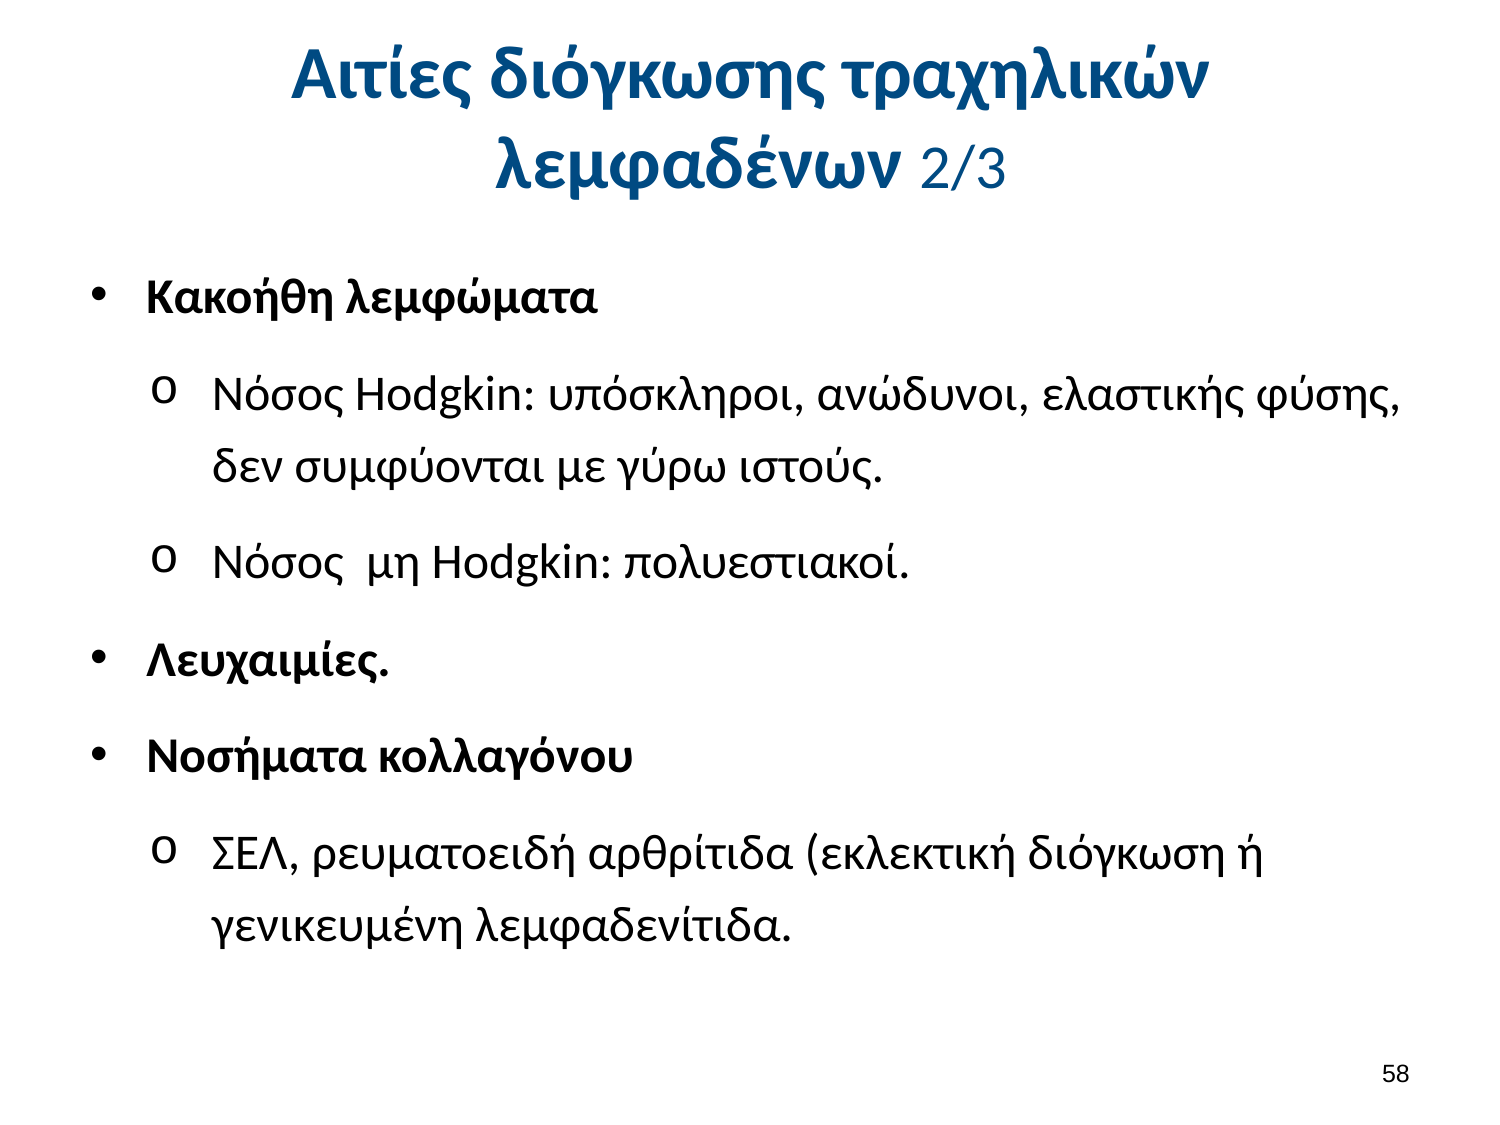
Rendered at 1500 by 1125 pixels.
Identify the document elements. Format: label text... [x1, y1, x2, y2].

list Κακοήθη λεμφώματα Νόσος Hodgkin: υπόσκληροι, ανώδυνοι, ελαστικής φύσης, δεν συμφύονται με γύρω ιστούς. Νόσος μη Hodgkin: πολυεστιακοί. Λευχαιμίες. Νοσήματα κολλαγόνου ΣΕΛ, ρευματοειδή αρθρίτιδα (εκλεκτική διόγκωση ή γενικευμένη λεμφαδενίτιδα. [75, 243, 1425, 1024]
slide_number 57 [1074, 1042, 1425, 1103]
title Αιτίες διόγκωσης τραχηλικών λεμφαδένων 2/3 [76, 19, 1427, 209]
